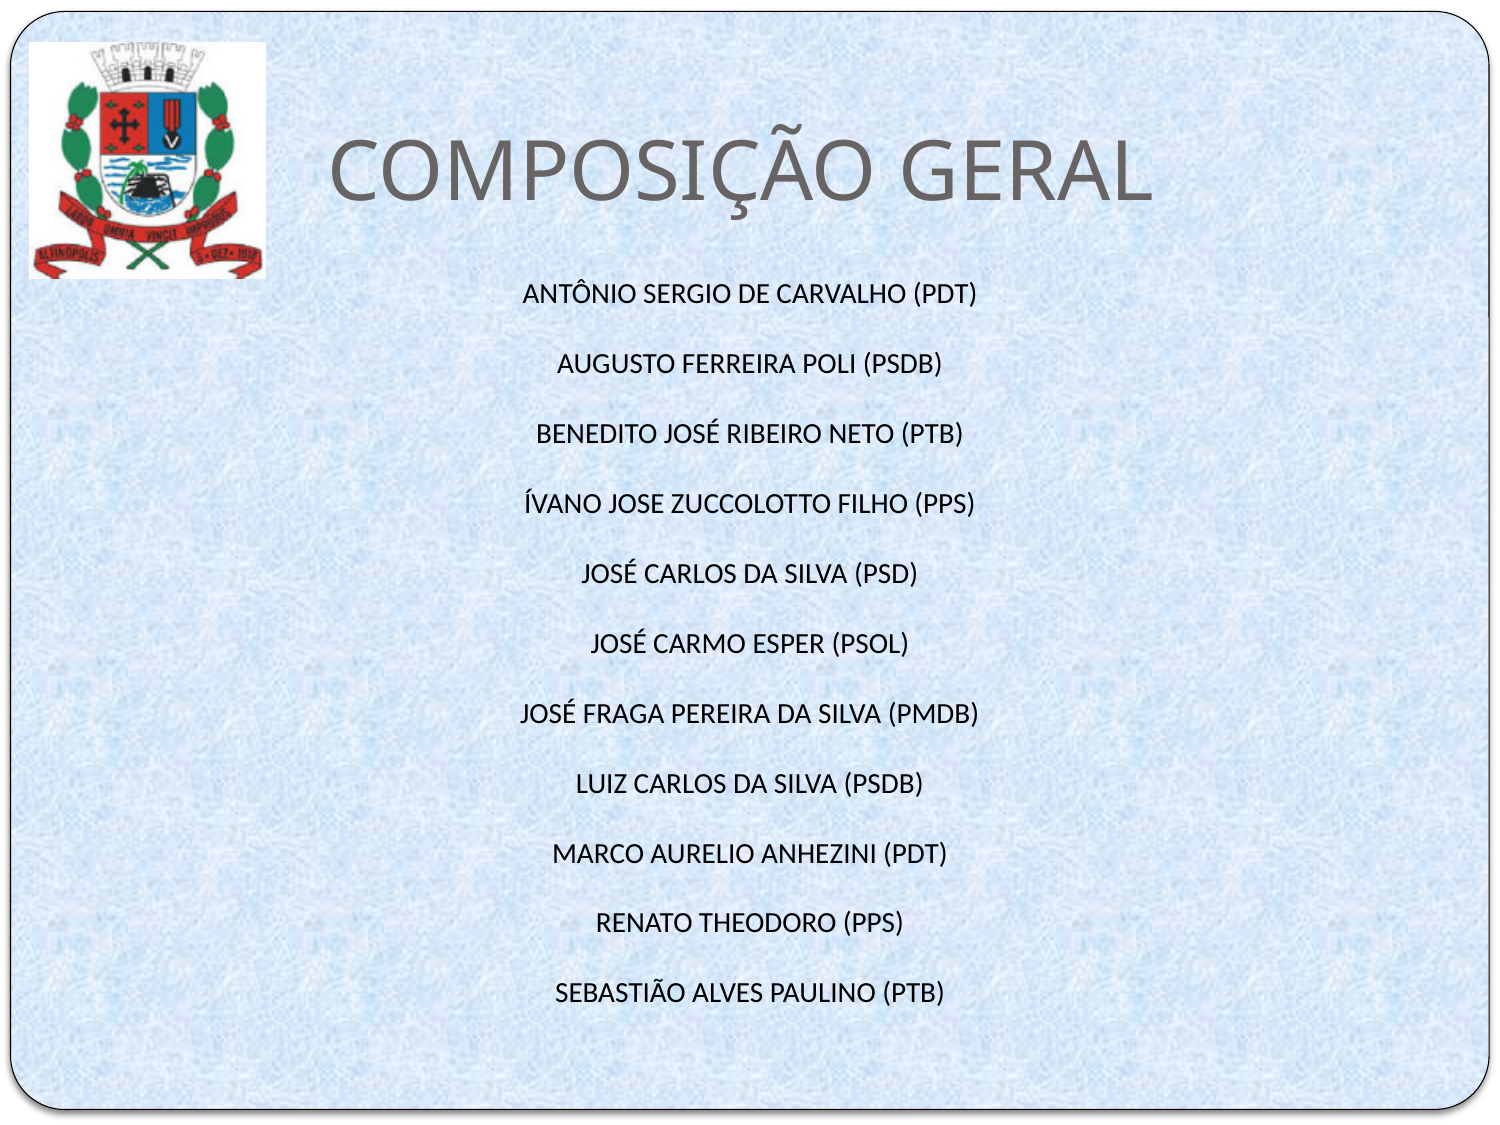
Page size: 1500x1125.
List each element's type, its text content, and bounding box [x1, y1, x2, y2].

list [29, 42, 266, 280]
picture [12, 12, 1488, 1107]
text_box ANTÔNIO SERGIO DE CARVALHO (PDT) AUGUSTO FERREIRA POLI (PSDB) BENEDITO JOSÉ RIBEIRO NETO (PTB) ÍVANO JOSE ZUCCOLOTTO FILHO (PPS) JOSÉ CARLOS DA SILVA (PSD) JOSÉ CARMO ESPER (PSOL) JOSÉ FRAGA PEREIRA DA SILVA (PMDB) LUIZ CARLOS DA SILVA (PSDB) MARCO AURELIO ANHEZINI (PDT) RENATO THEODORO (PPS) SEBASTIÃO ALVES PAULINO (PTB) [53, 267, 1447, 1125]
title COMPOSIÇÃO GERAL [312, 66, 1388, 233]
